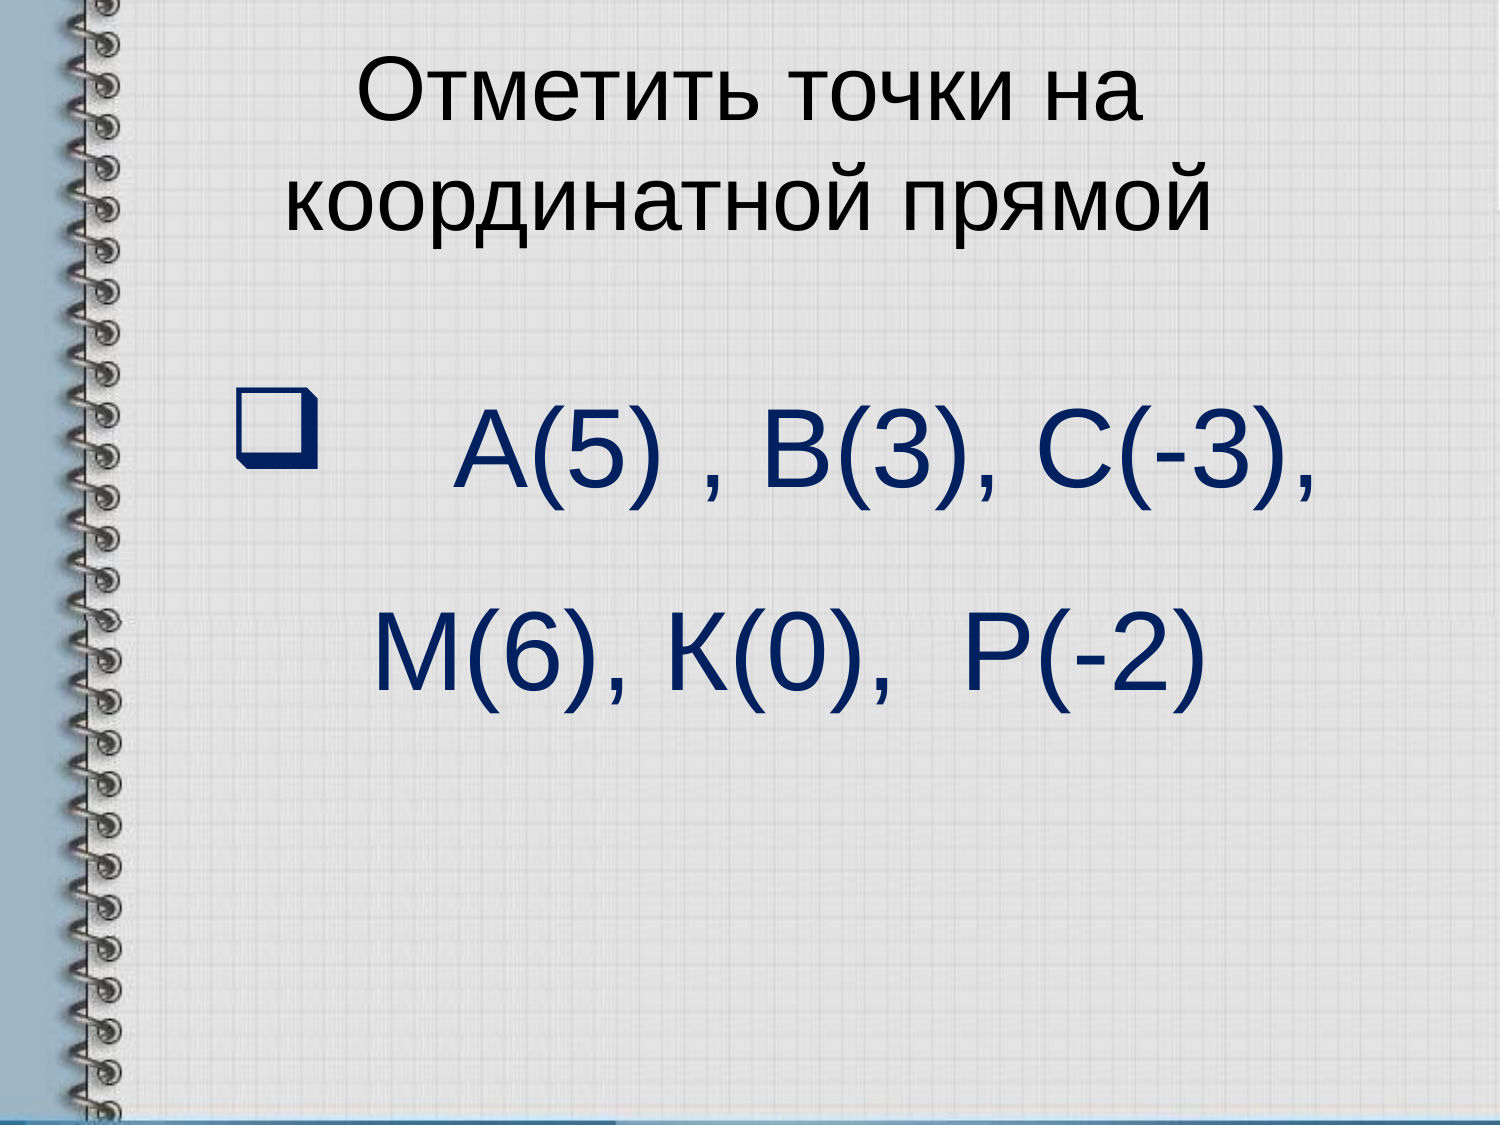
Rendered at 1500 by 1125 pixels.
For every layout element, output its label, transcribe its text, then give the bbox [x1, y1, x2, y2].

title Отметить точки на координатной прямой [74, 44, 1426, 233]
picture [0, 0, 1500, 1125]
list А(5) , В(3), С(-3), М(6), К(0), Р(-2) [77, 299, 1429, 1051]
